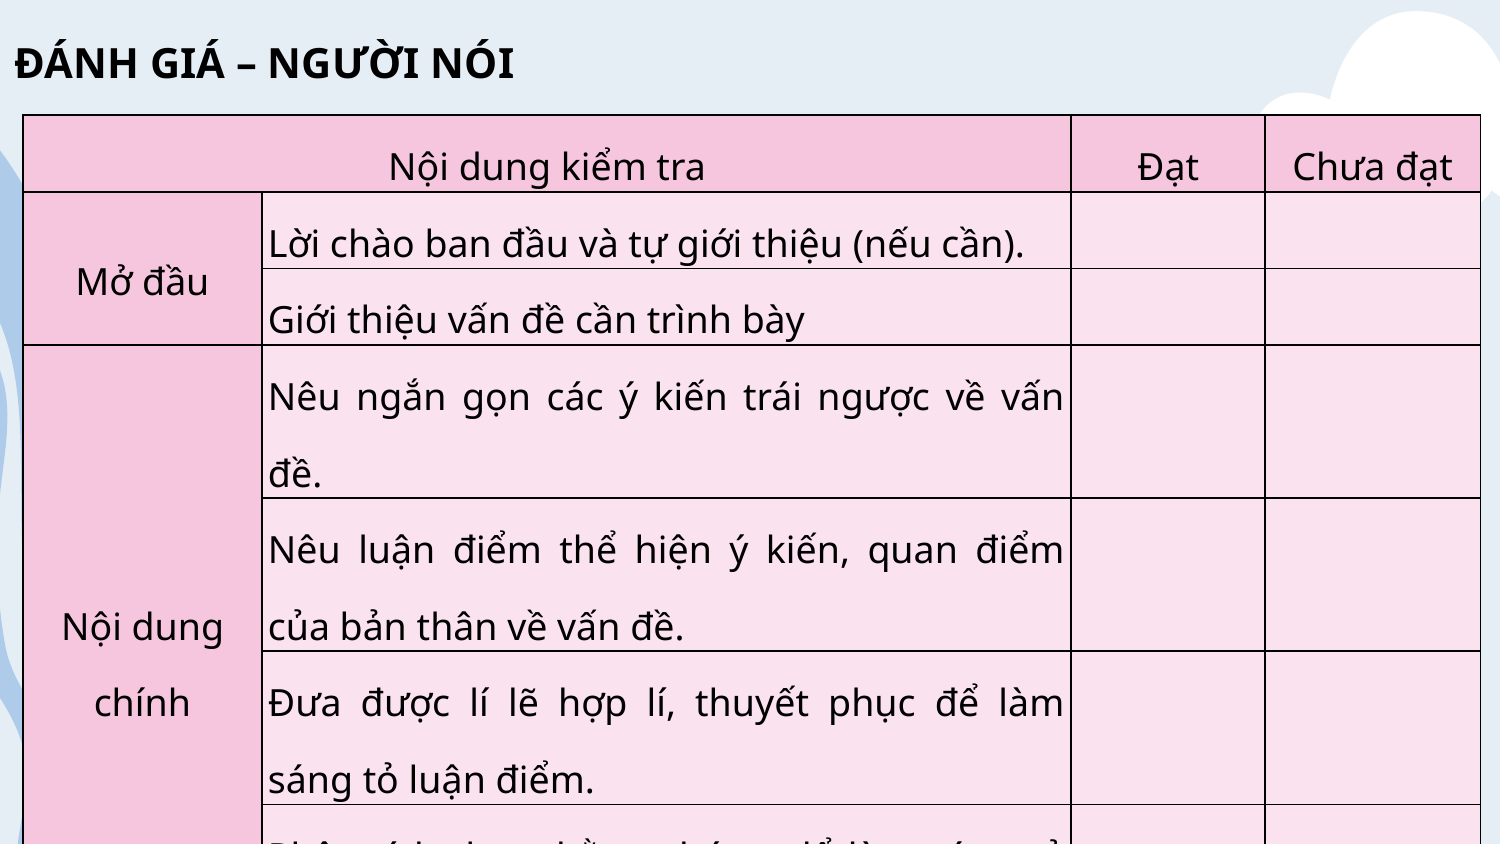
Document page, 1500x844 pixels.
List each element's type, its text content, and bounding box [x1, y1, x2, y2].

table_cell Nêu ngắn gọn các ý kiến trái ngược về vấn đề. [263, 346, 1070, 497]
table_cell [1266, 652, 1480, 804]
table_cell Giới thiệu vấn đề cần trình bày [263, 269, 1070, 344]
table_header Nội dung kiểm tra [24, 116, 1070, 191]
table_header Chưa đạt [1266, 116, 1480, 191]
table_cell [1072, 193, 1264, 268]
table_header Đạt [1072, 116, 1264, 191]
table_cell [1266, 499, 1480, 650]
table_cell [1072, 269, 1264, 344]
table_cell [1266, 346, 1480, 497]
table_cell Nêu luận điểm thể hiện ý kiến, quan điểm của bản thân về vấn đề. [263, 499, 1070, 650]
table_cell Đưa được lí lẽ hợp lí, thuyết phục để làm sáng tỏ luận điểm. [263, 652, 1070, 804]
table_cell [1266, 805, 1480, 844]
table_cell [1266, 193, 1480, 268]
table_cell Nội dung chính [24, 346, 261, 844]
table_cell [1072, 346, 1264, 497]
table_cell [1072, 499, 1264, 650]
table_cell [1072, 805, 1264, 844]
table_cell [1072, 652, 1264, 804]
table_cell [1266, 269, 1480, 344]
table_cell Lời chào ban đầu và tự giới thiệu (nếu cần). [263, 193, 1070, 268]
table_cell Mở đầu [24, 193, 261, 344]
table_cell Phân tích được bằng chứng để làm sáng tỏ luận điểm. [263, 805, 1070, 844]
text_box ĐÁNH GIÁ – NGƯỜI NÓI [0, 4, 1070, 94]
